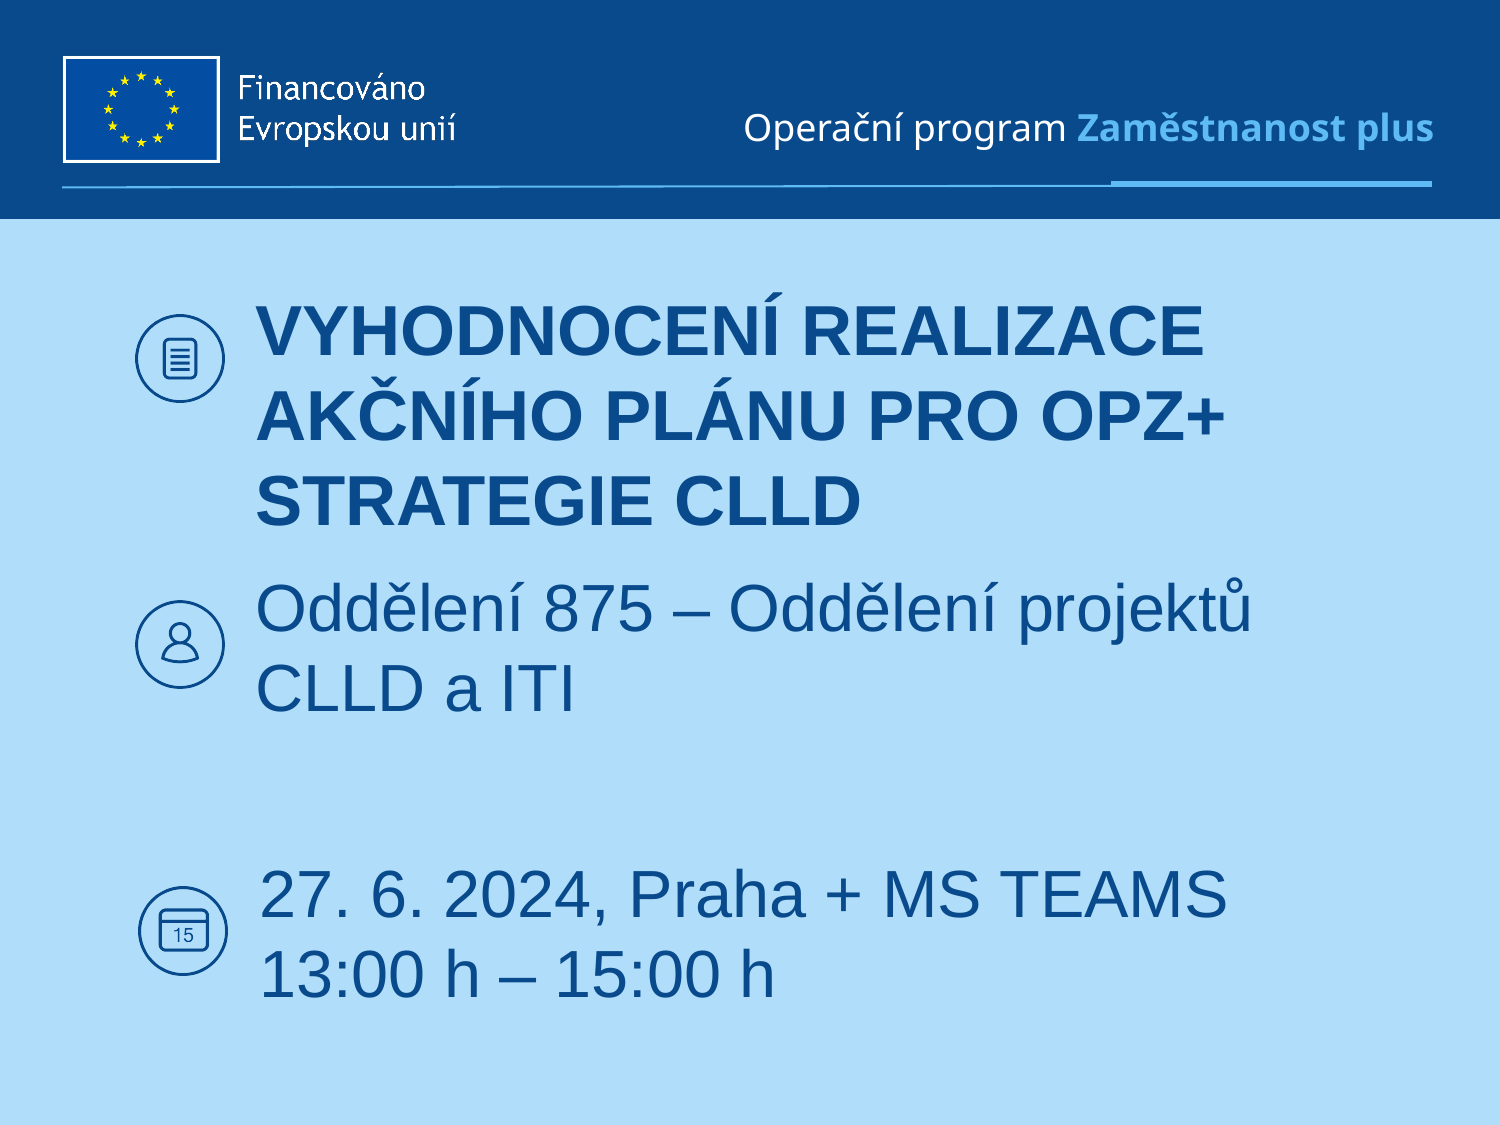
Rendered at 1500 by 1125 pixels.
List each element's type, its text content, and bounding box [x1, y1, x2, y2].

title Vyhodnocení realizace Akčního plánu pro OPZ+ strategie CLLD [249, 284, 1443, 525]
picture [54, 42, 489, 173]
list Oddělení 875 – Oddělení projektů CLLD a ITI [249, 600, 1443, 690]
list 27. 6. 2024, Praha + MS TEAMS 13:00 h – 15:00 h [253, 886, 1447, 976]
picture [135, 600, 225, 690]
picture [138, 886, 228, 976]
picture [135, 314, 225, 404]
